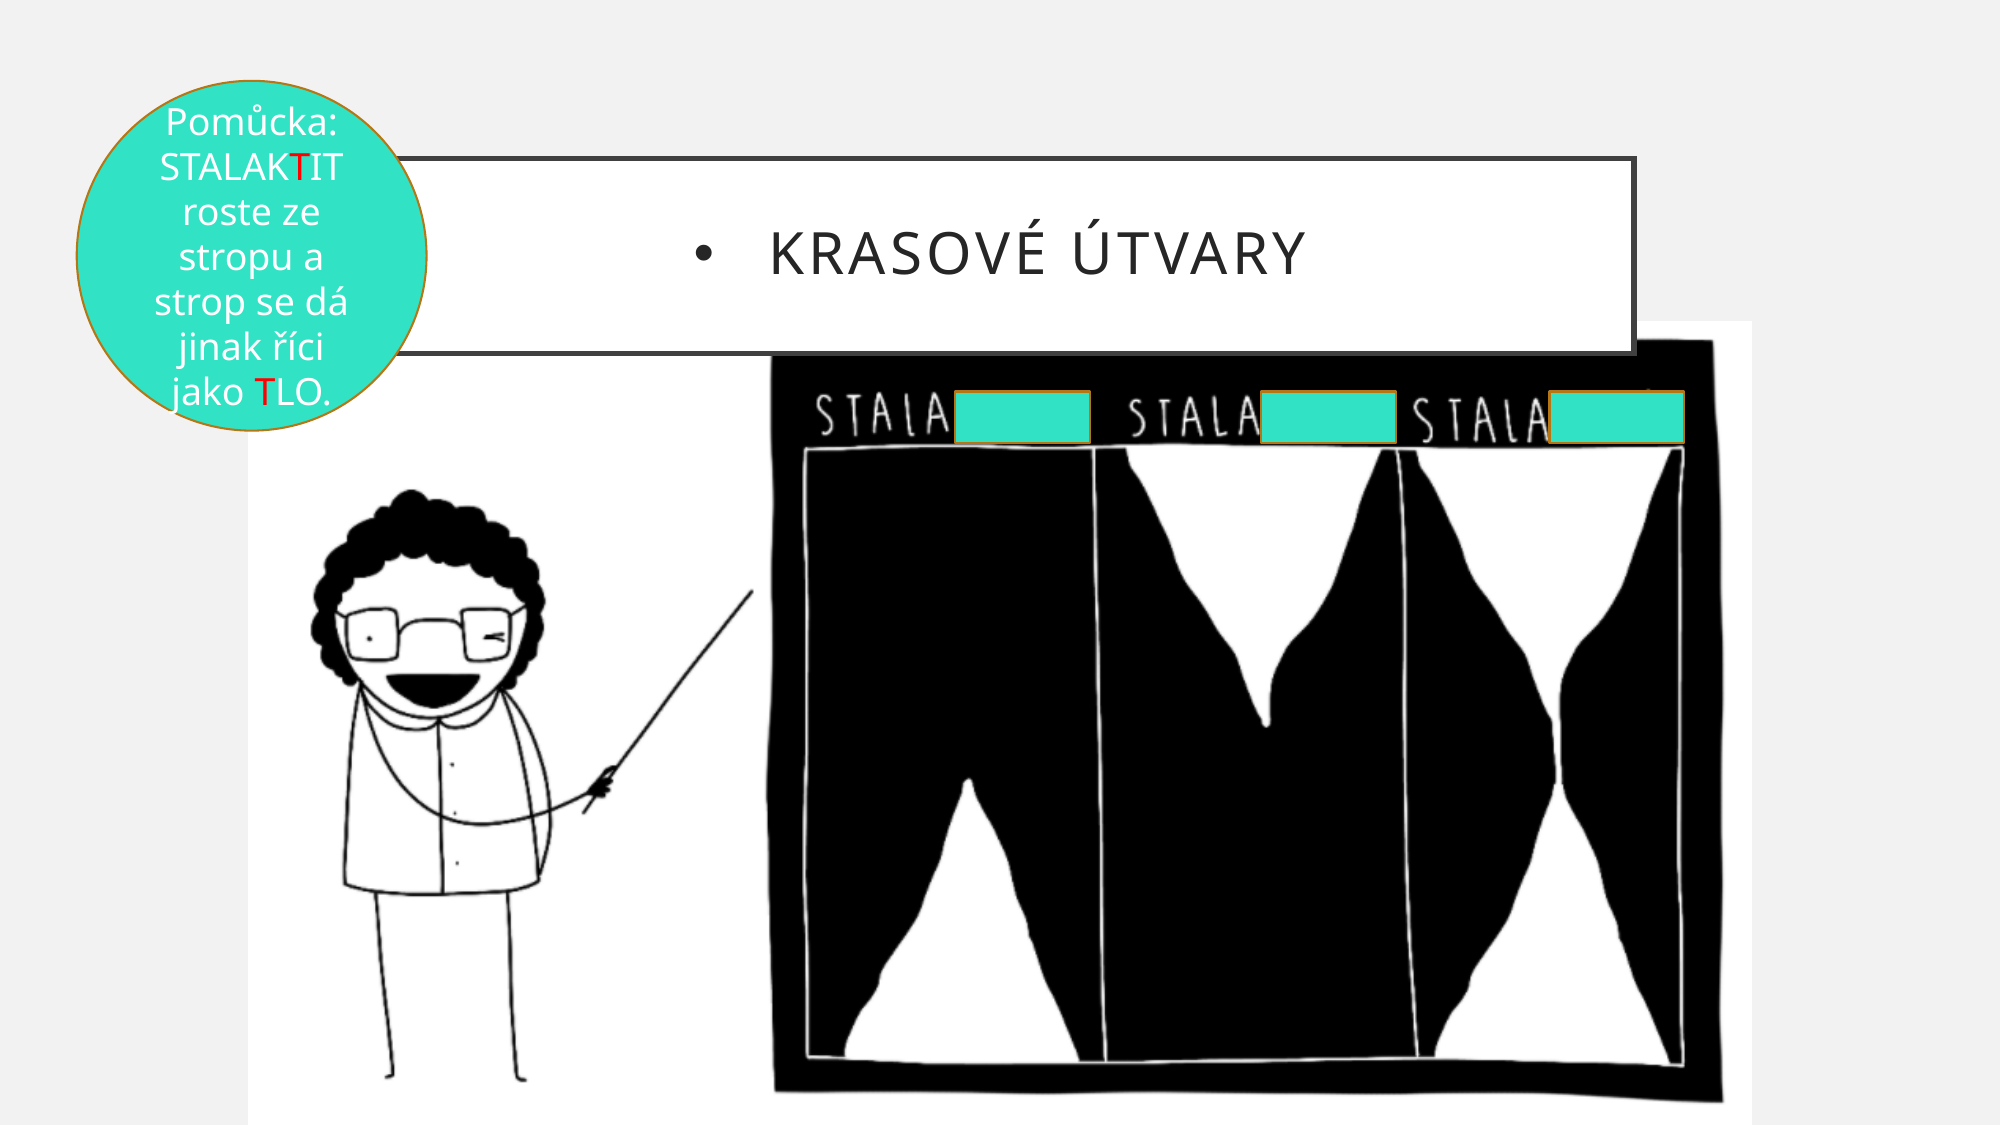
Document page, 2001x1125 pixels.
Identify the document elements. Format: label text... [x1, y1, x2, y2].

text_box Pomůcka: STALAKTIT roste ze stropu a strop se dá jinak říci jako TLO. [75, 79, 428, 432]
title Krasové útvary [398, 156, 1637, 321]
picture [247, 321, 1752, 1125]
